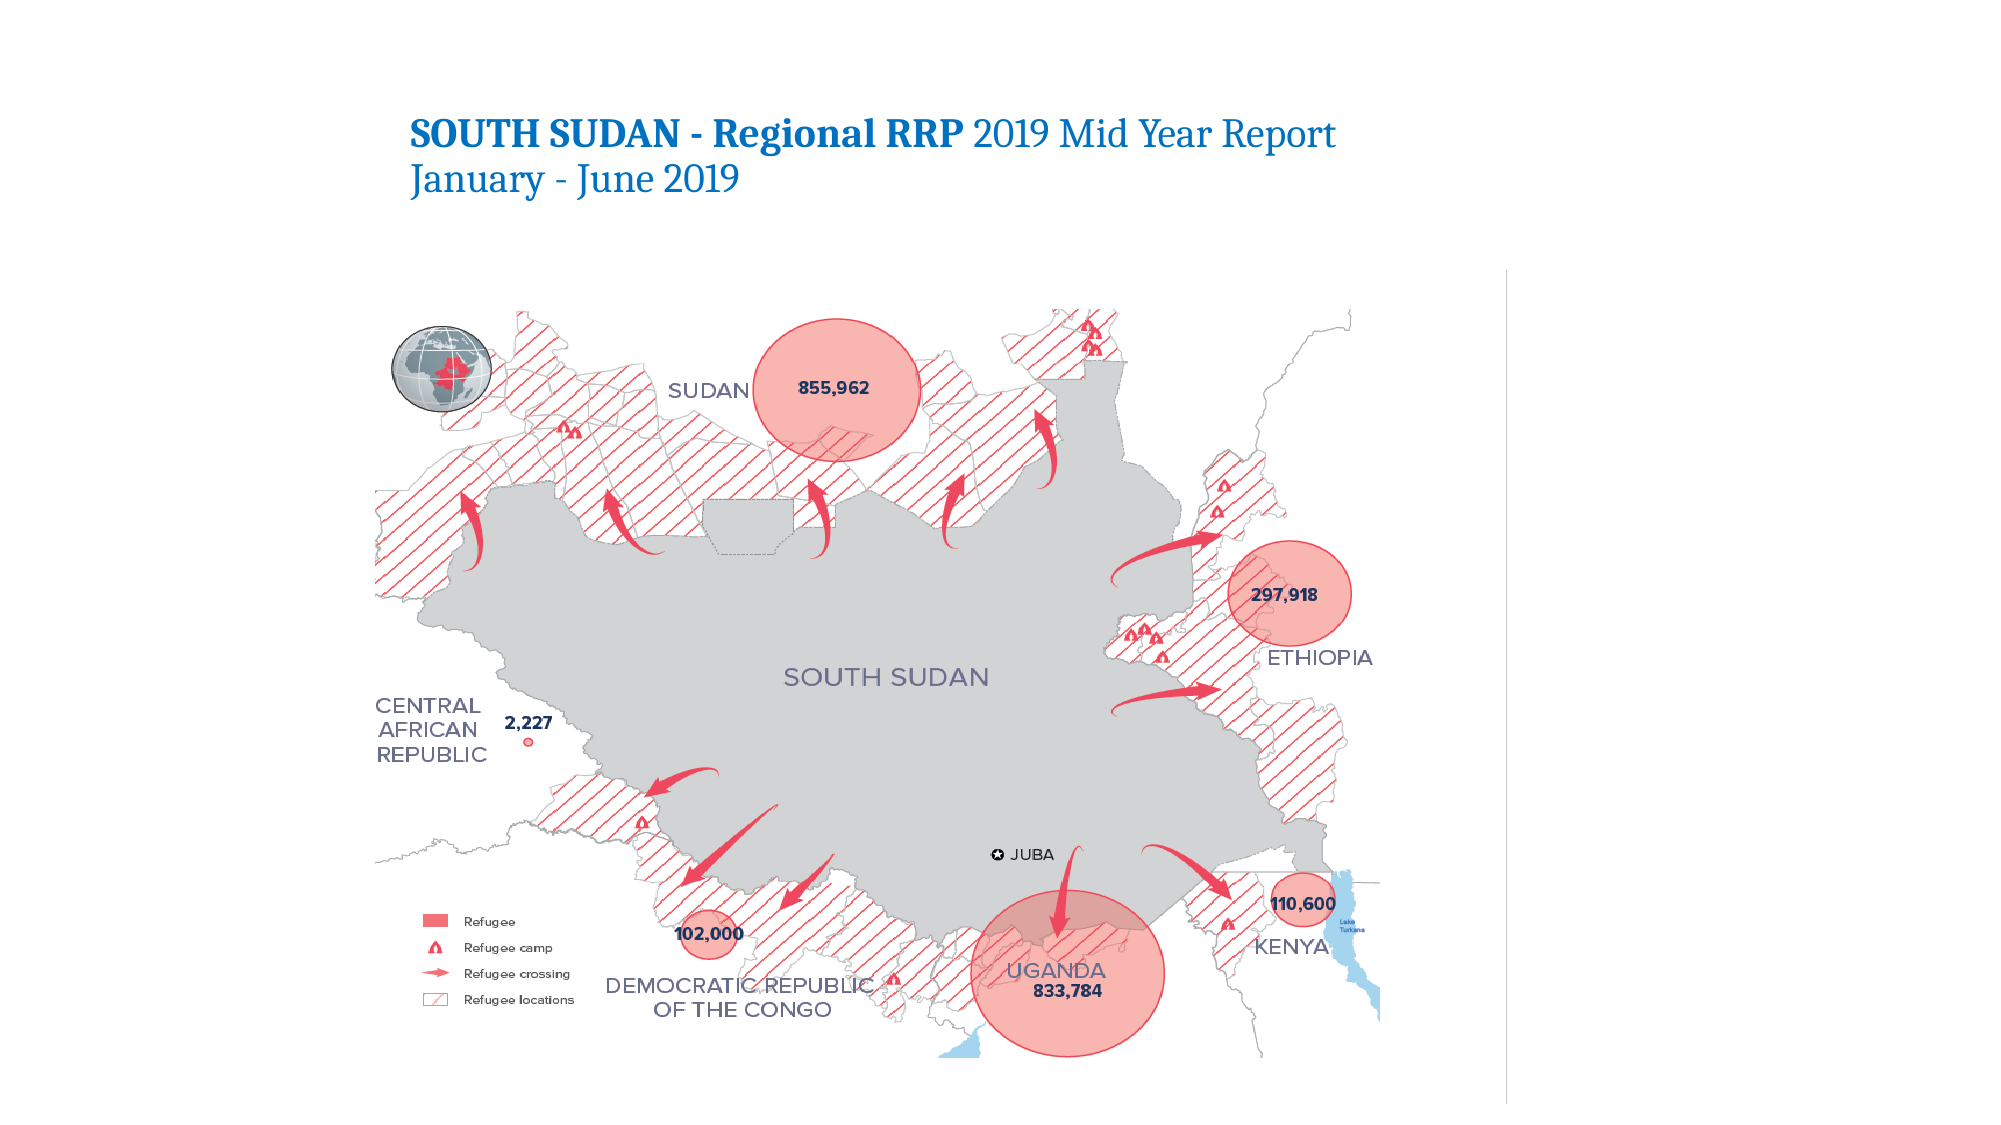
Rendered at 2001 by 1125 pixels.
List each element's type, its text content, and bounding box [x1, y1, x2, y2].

title SOUTH SUDAN - Regional RRP 2019 Mid Year Report January - June 2019 [395, 90, 1671, 273]
picture [332, 270, 1508, 1104]
